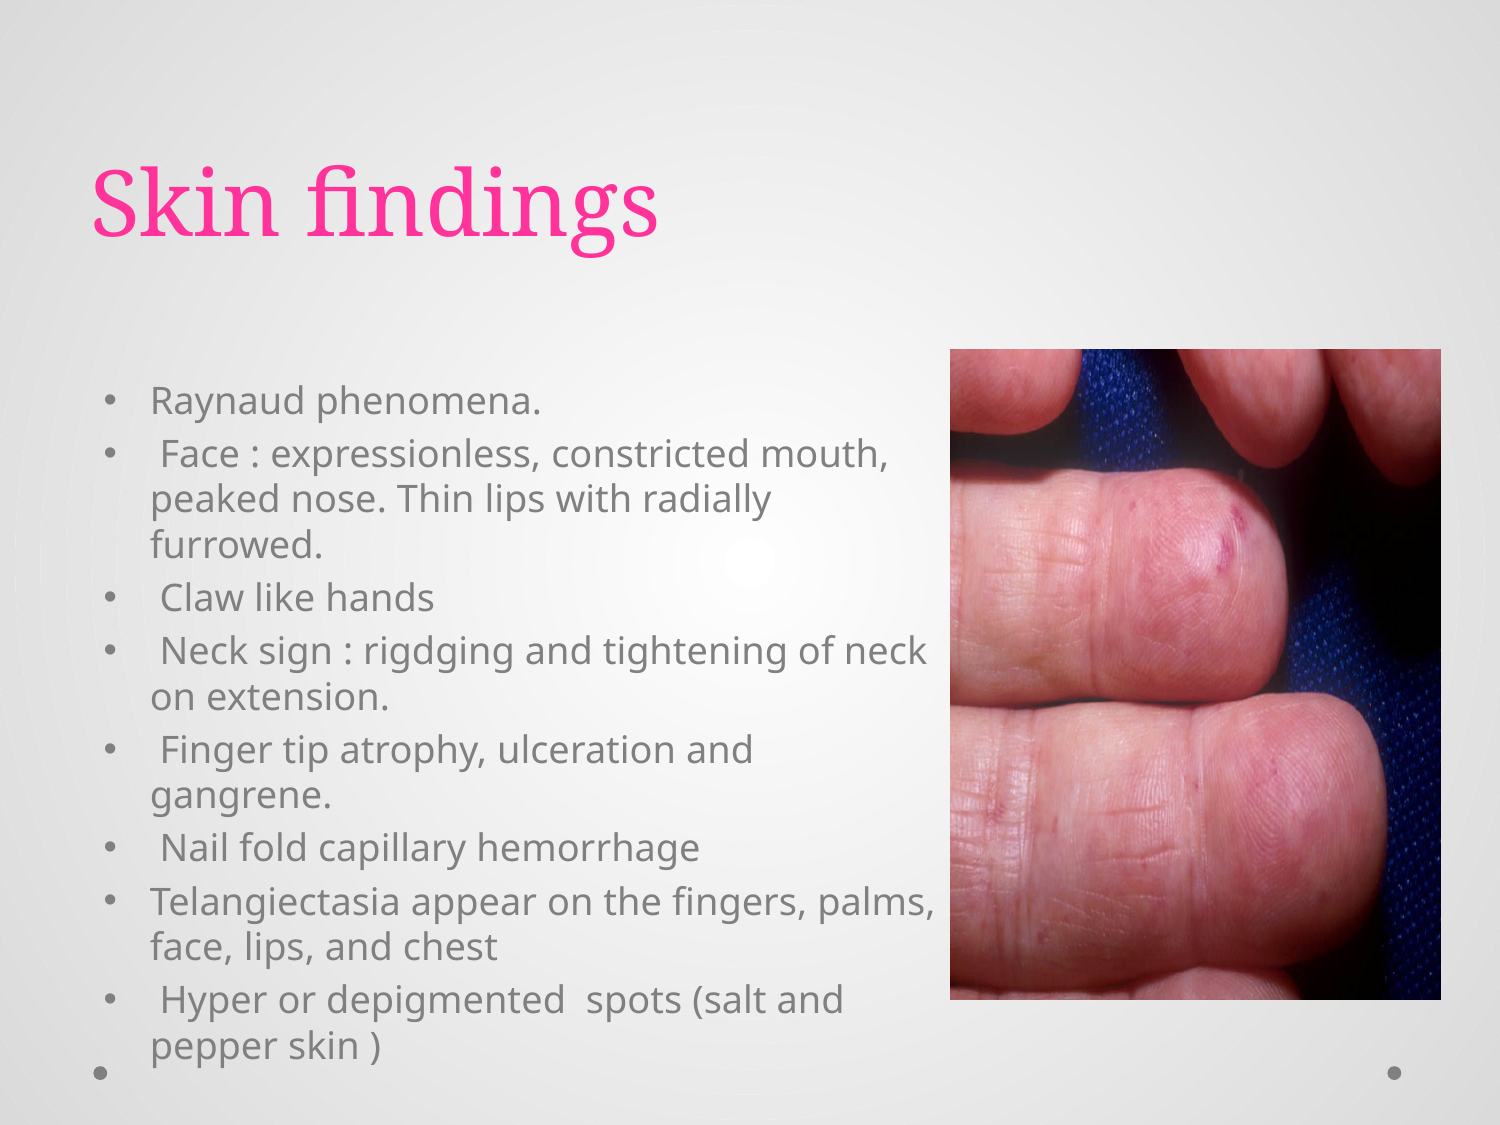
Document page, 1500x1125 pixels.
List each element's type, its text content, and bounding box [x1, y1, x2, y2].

picture [950, 349, 1442, 1000]
list Raynaud phenomena. Face : expressionless, constricted mouth, peaked nose. Thin lips with radially furrowed. Claw like hands Neck sign : rigdging and tightening of neck on extension. Finger tip atrophy, ulceration and gangrene. Nail fold capillary hemorrhage Telangiectasia appear on the fingers, palms, face, lips, and chest Hyper or depigmented spots (salt and pepper skin ) [88, 368, 963, 1083]
title Skin findings [75, 0, 1425, 263]
